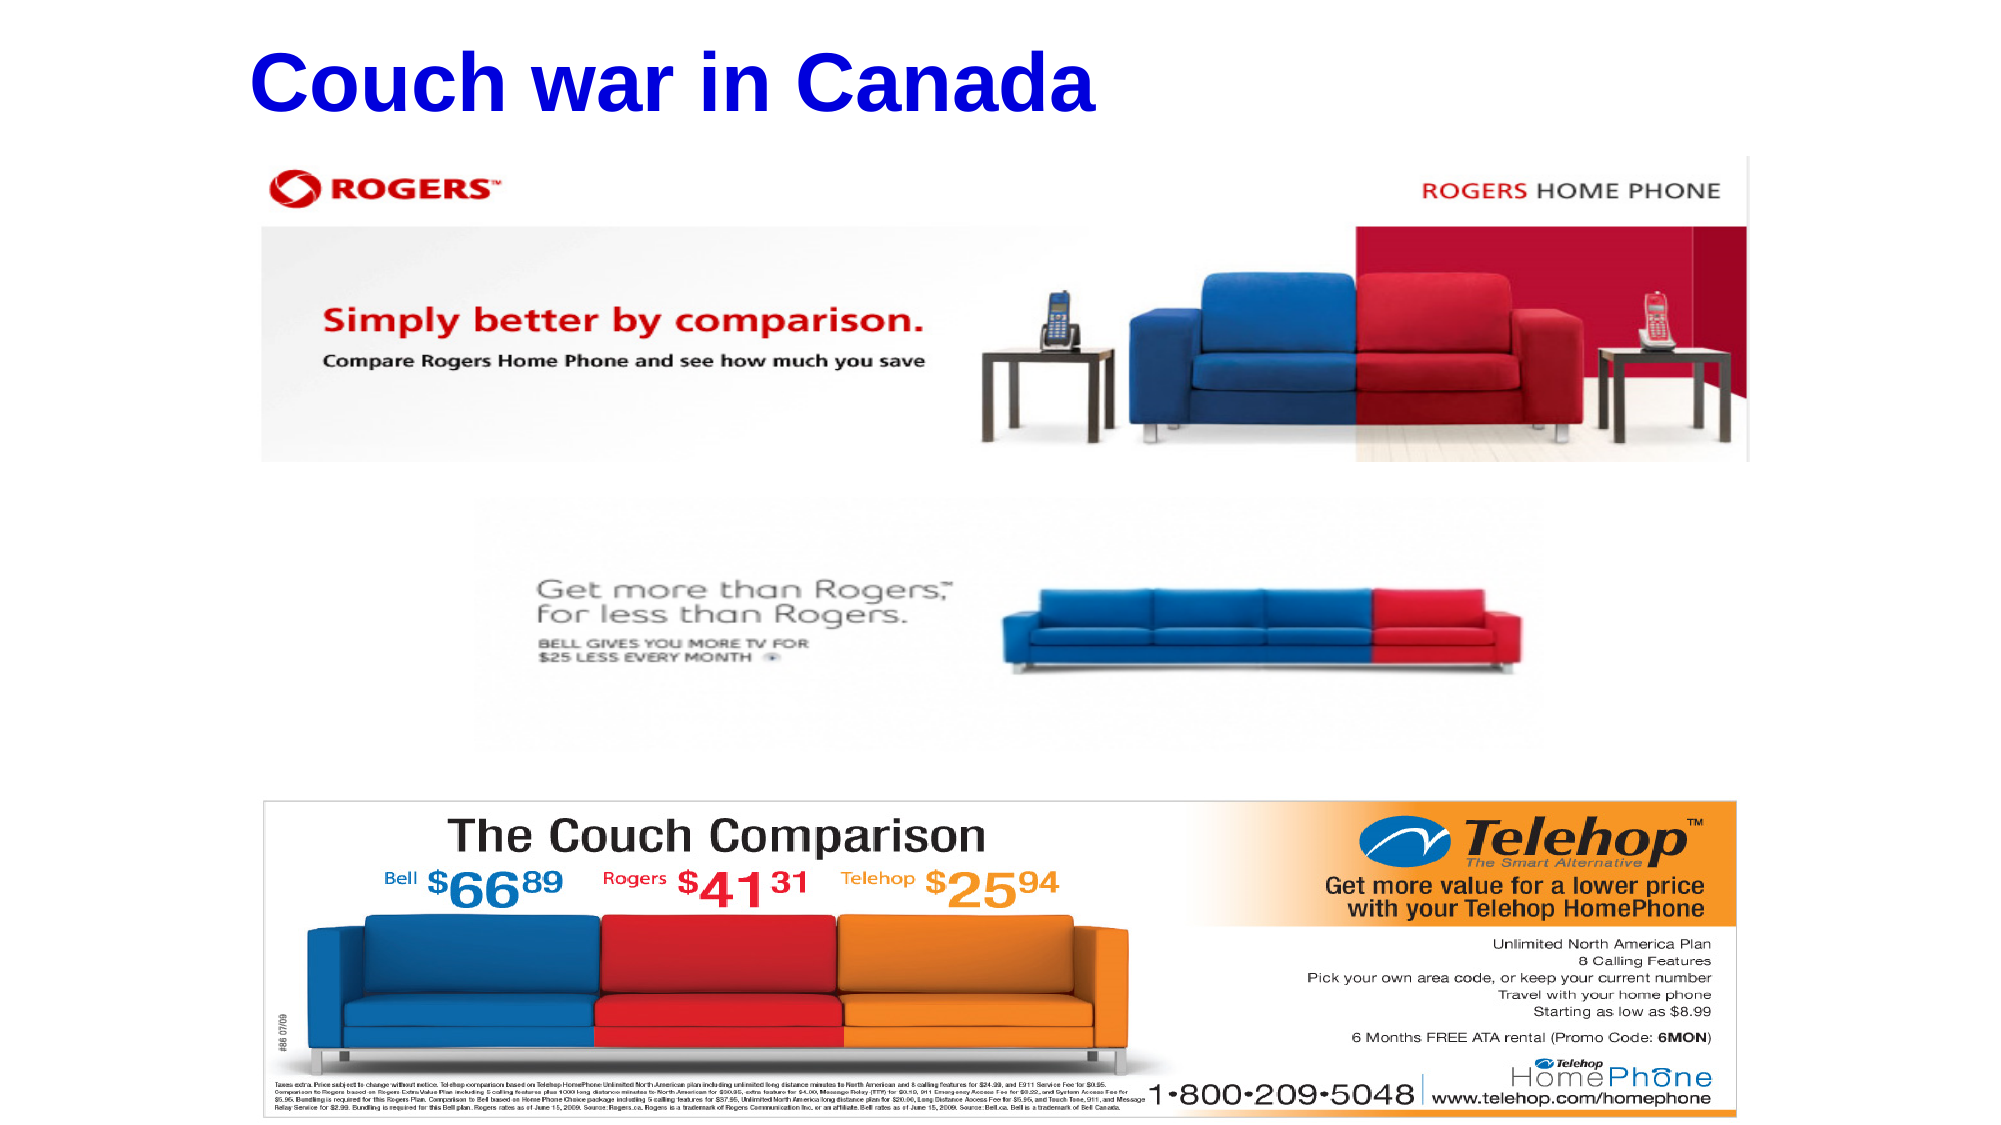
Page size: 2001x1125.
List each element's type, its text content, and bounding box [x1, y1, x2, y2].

list FTC regulatioy comparative/20 percent directly [389, 470, 1750, 798]
picture [257, 795, 1748, 1125]
picture [474, 497, 1544, 752]
picture [257, 155, 1751, 463]
title Couch war in Canada [249, 45, 1657, 132]
